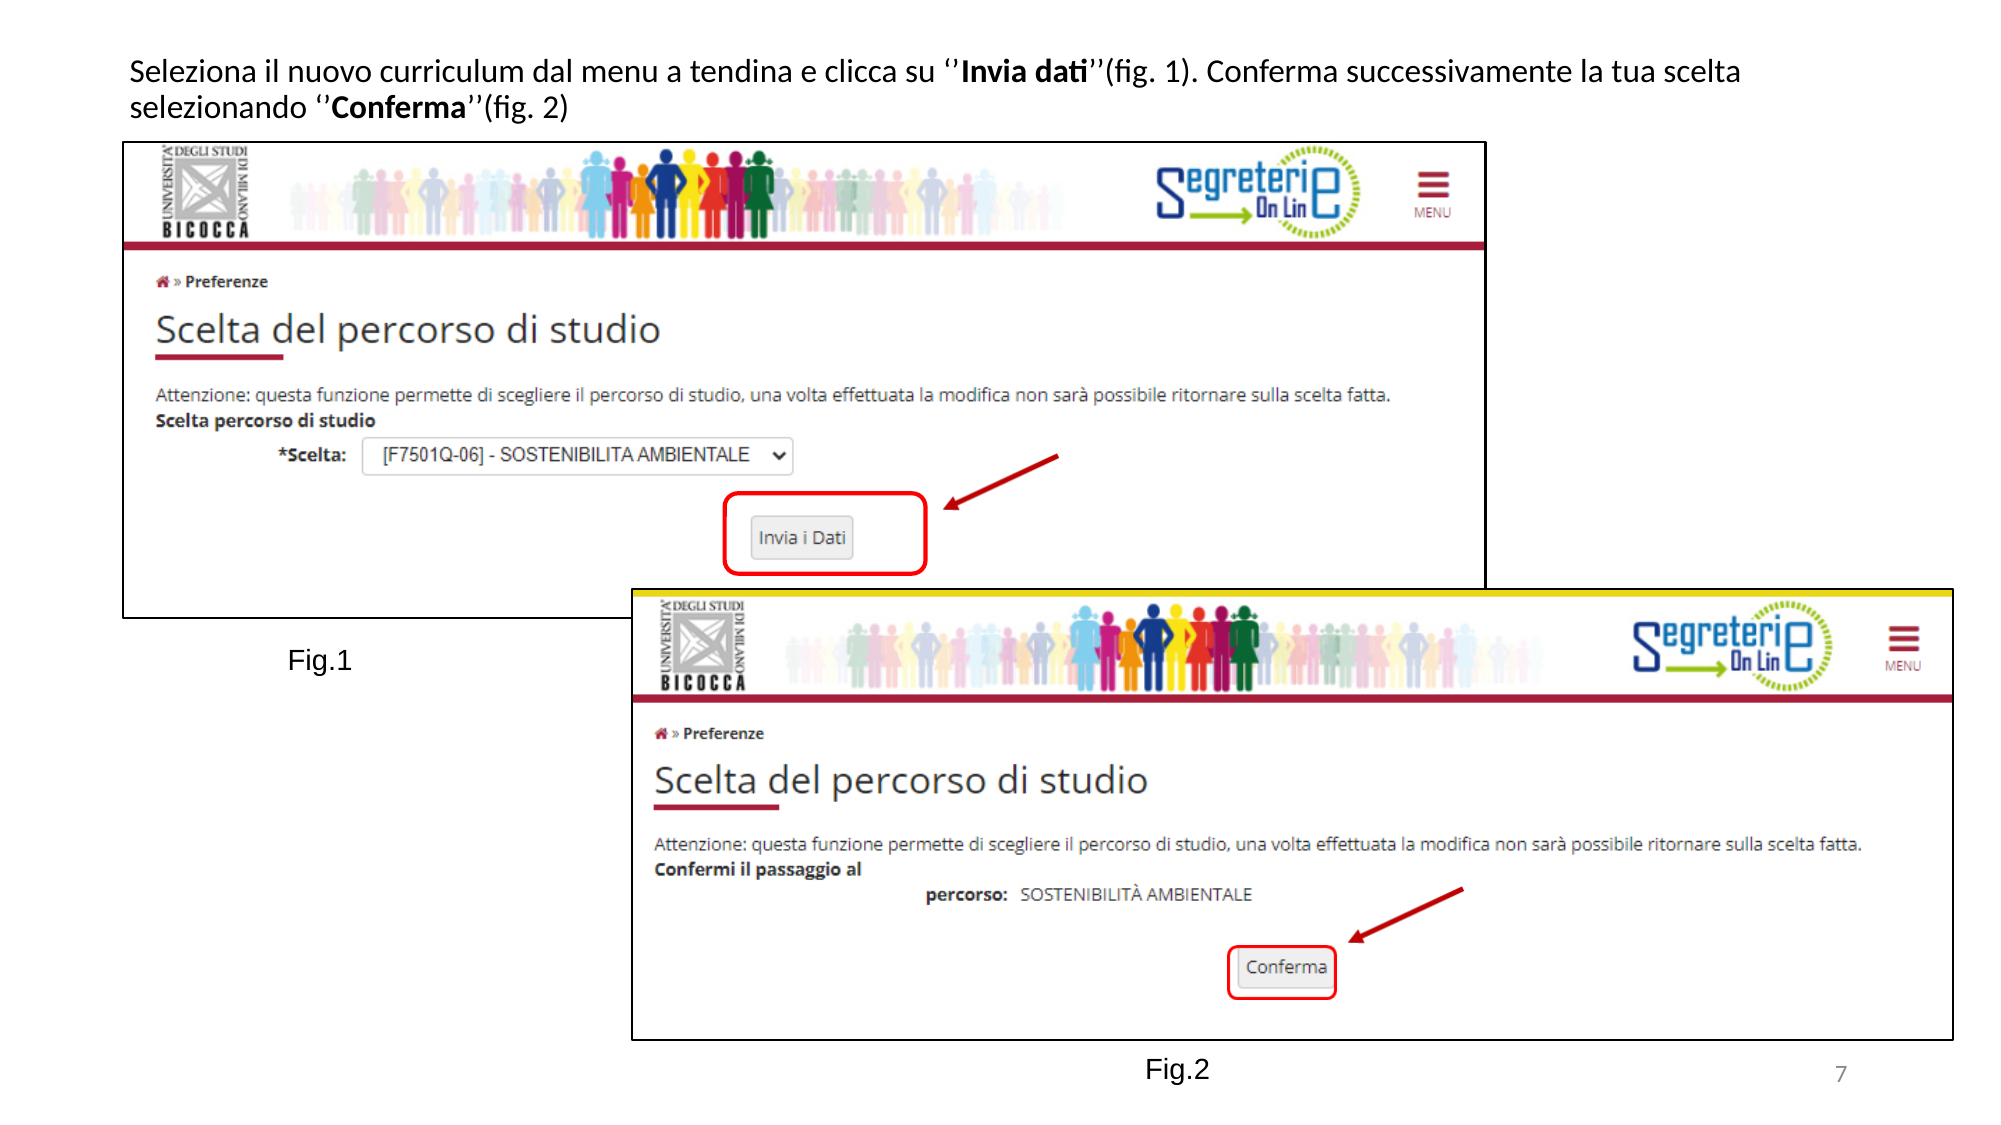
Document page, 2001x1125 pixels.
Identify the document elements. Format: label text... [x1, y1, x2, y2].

slide_number 7 [1412, 1048, 1863, 1103]
title Seleziona il nuovo curriculum dal menu a tendina e clicca su ‘’Invia dati’’(fig. 1). Conferma successivamente la tua scelta selezionando ‘’Conferma’’(fig. 2) [114, 29, 1863, 151]
picture [124, 142, 1953, 1040]
text_box Fig.2 [1130, 1048, 1241, 1093]
text_box Fig.1 [272, 634, 384, 684]
